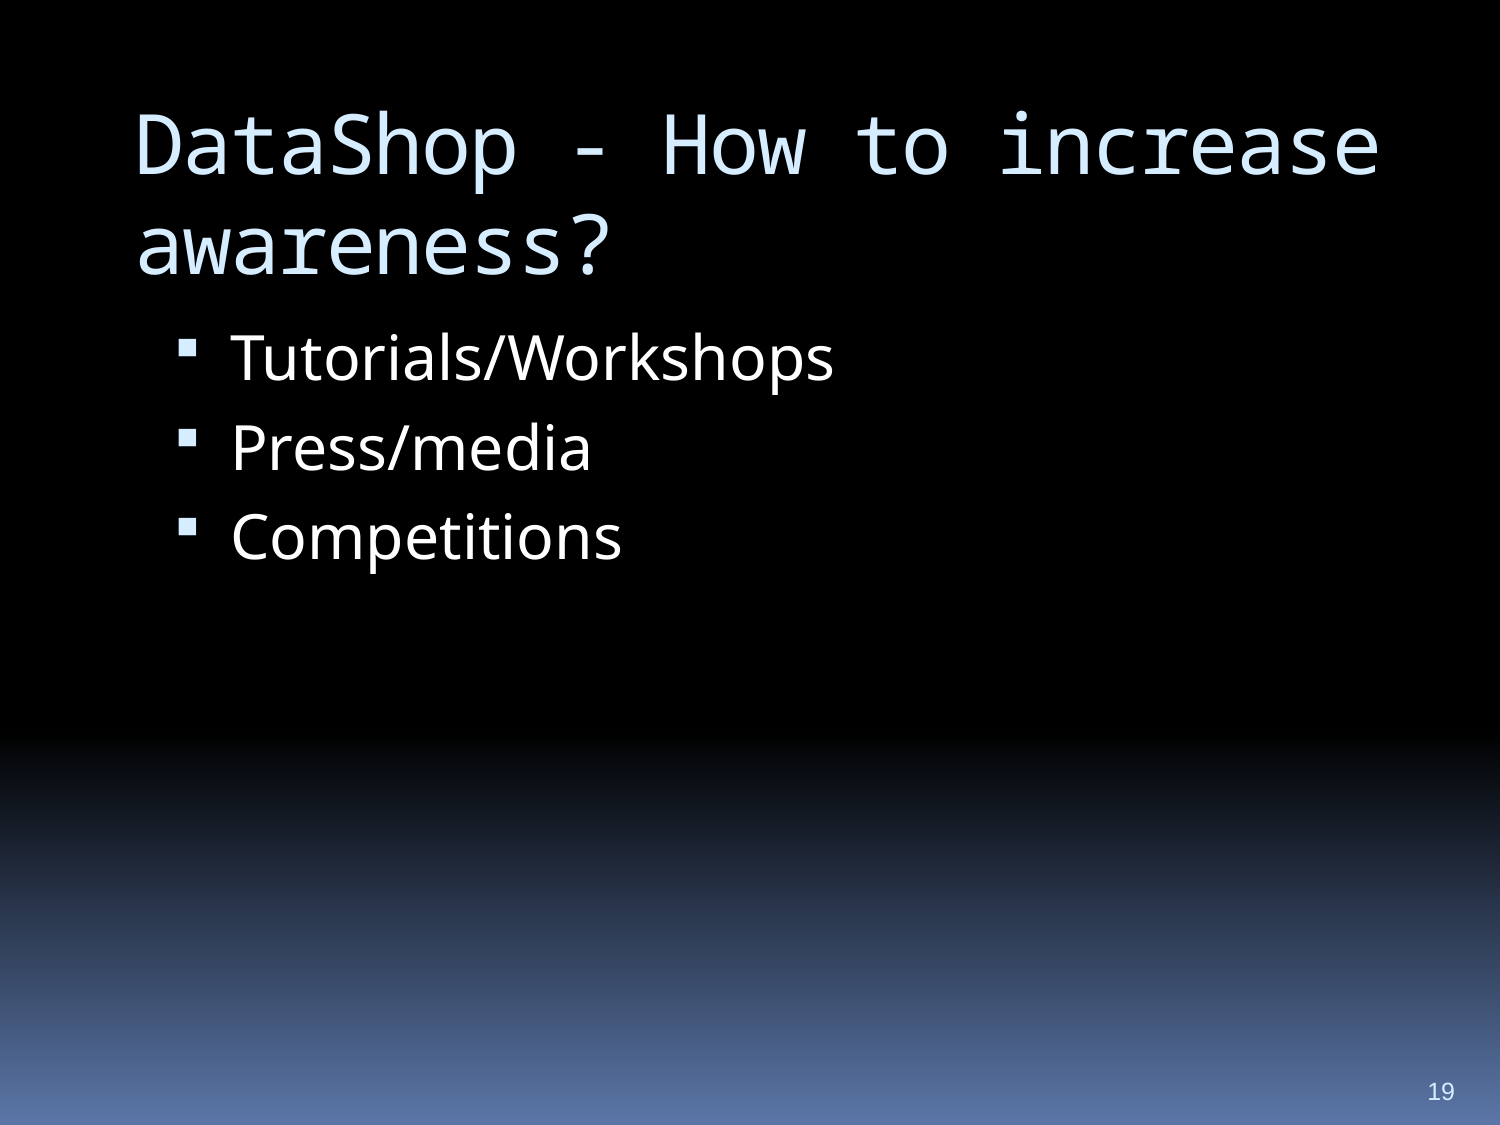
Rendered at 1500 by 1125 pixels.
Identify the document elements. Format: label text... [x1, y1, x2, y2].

title DataShop - How to increase awareness? [119, 83, 1425, 234]
list Tutorials/Workshops Press/media Competitions [147, 310, 1423, 860]
slide_number 19 [1412, 1052, 1488, 1113]
